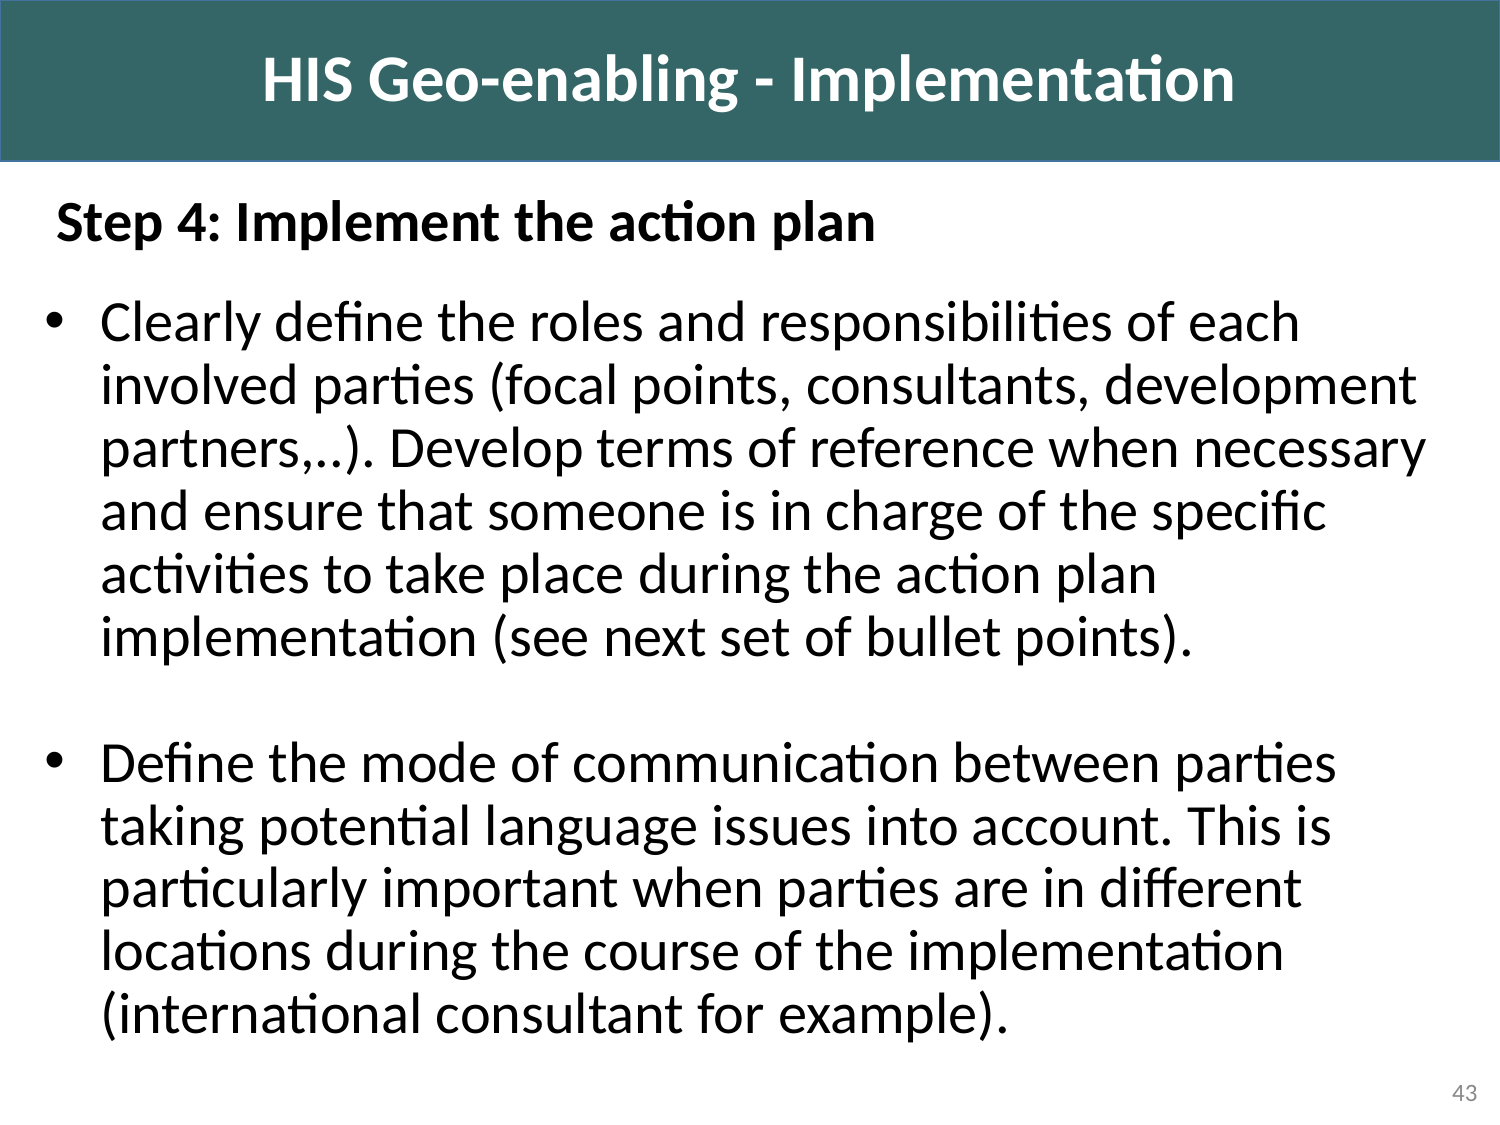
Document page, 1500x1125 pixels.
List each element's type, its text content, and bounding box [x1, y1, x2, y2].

text_box HIS Geo-enabling - Implementation [103, 23, 1397, 138]
text_box Clearly define the roles and responsibilities of each involved parties (focal points, consultants, development partners,..). Develop terms of reference when necessary and ensure that someone is in charge of the specific activities to take place during the action plan implementation (see next set of bullet points). Define the mode of communication between parties taking potential language issues into account. This is particularly important when parties are in different locations during the course of the implementation (international consultant for example). [29, 283, 1500, 1035]
slide_number 43 [1155, 1061, 1493, 1122]
text_box Step 4: Implement the action plan [41, 166, 1447, 279]
